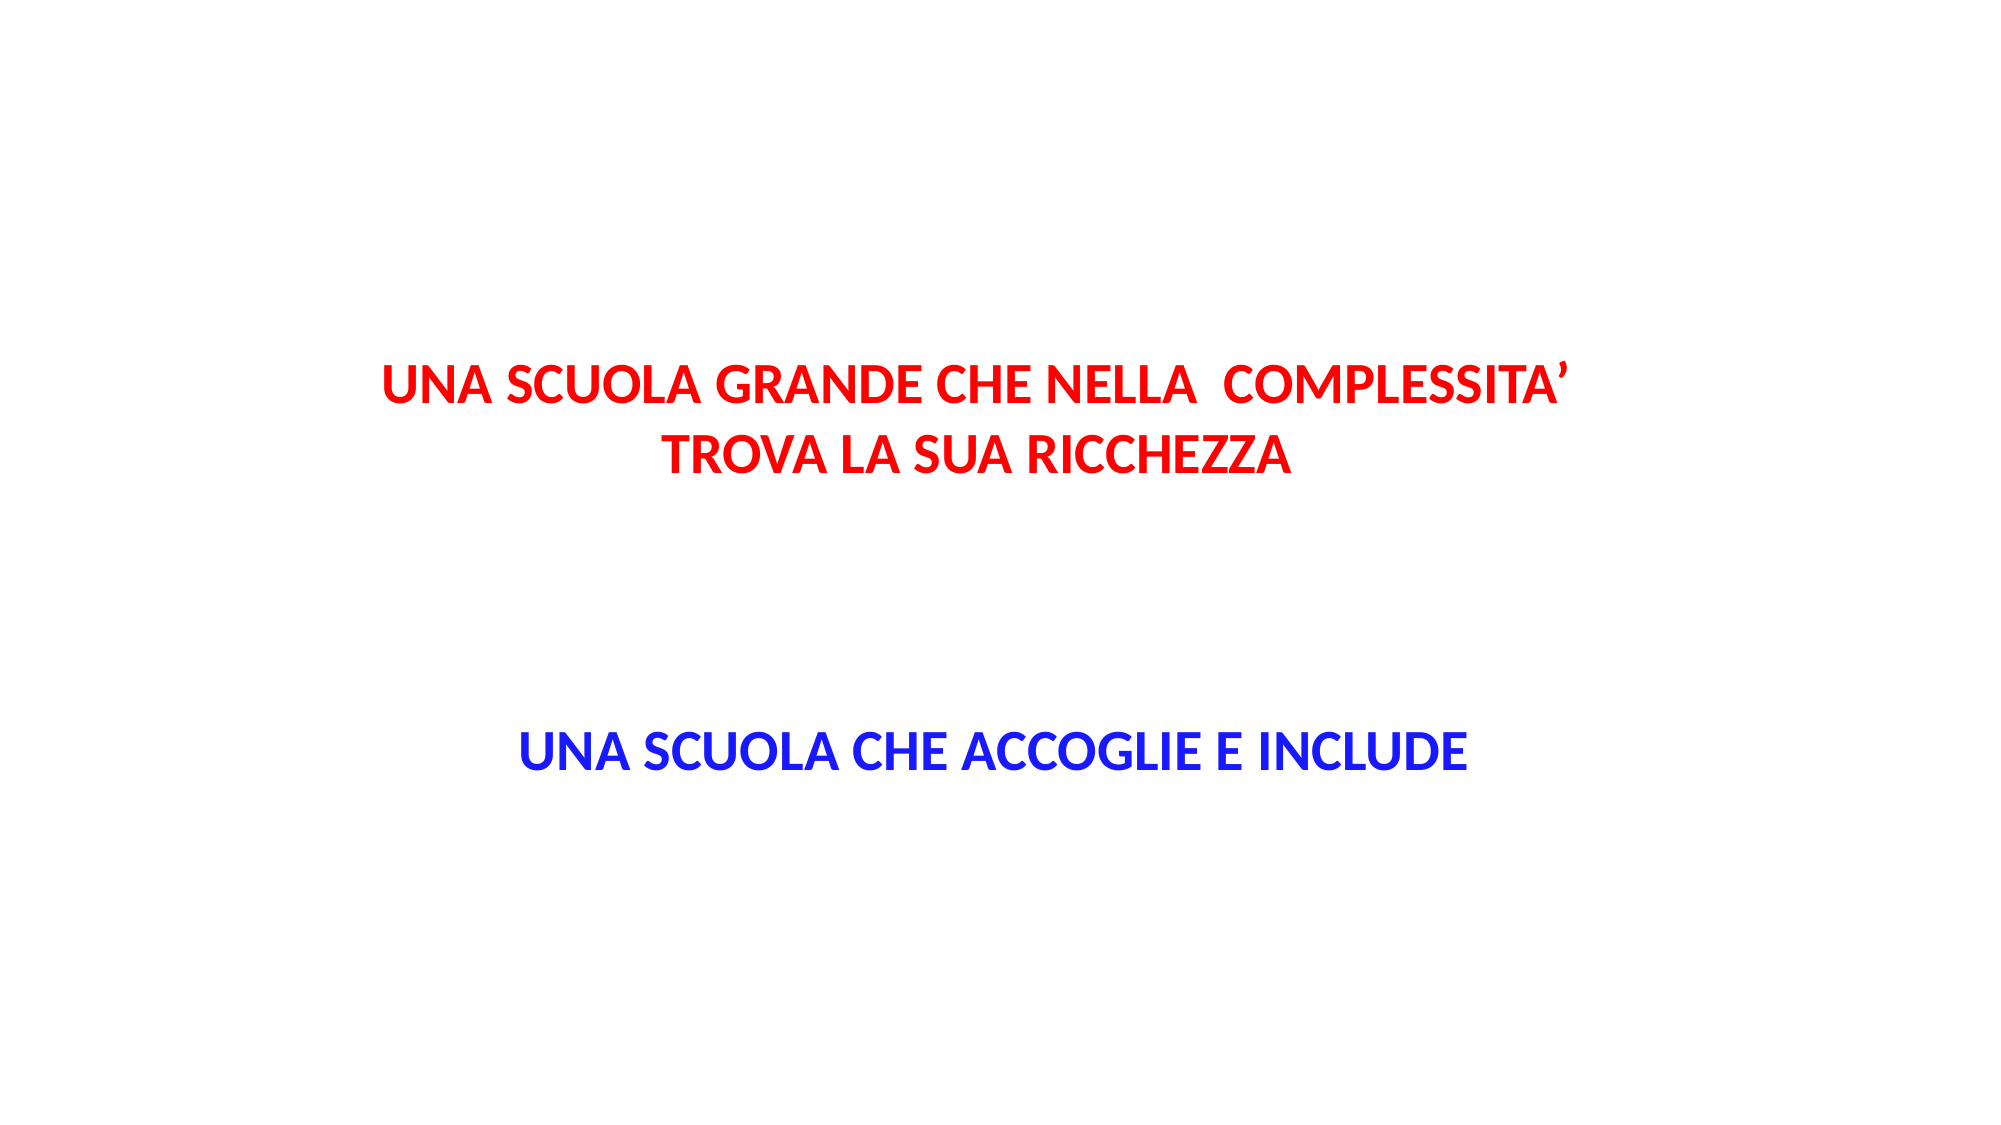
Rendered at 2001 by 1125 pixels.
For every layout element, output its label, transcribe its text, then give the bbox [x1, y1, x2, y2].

text_box UNA SCUOLA CHE ACCOGLIE E INCLUDE [385, 704, 1603, 789]
text_box UNA SCUOLA GRANDE CHE NELLA COMPLESSITA’ TROVA LA SUA RICCHEZZA [350, 338, 1603, 538]
